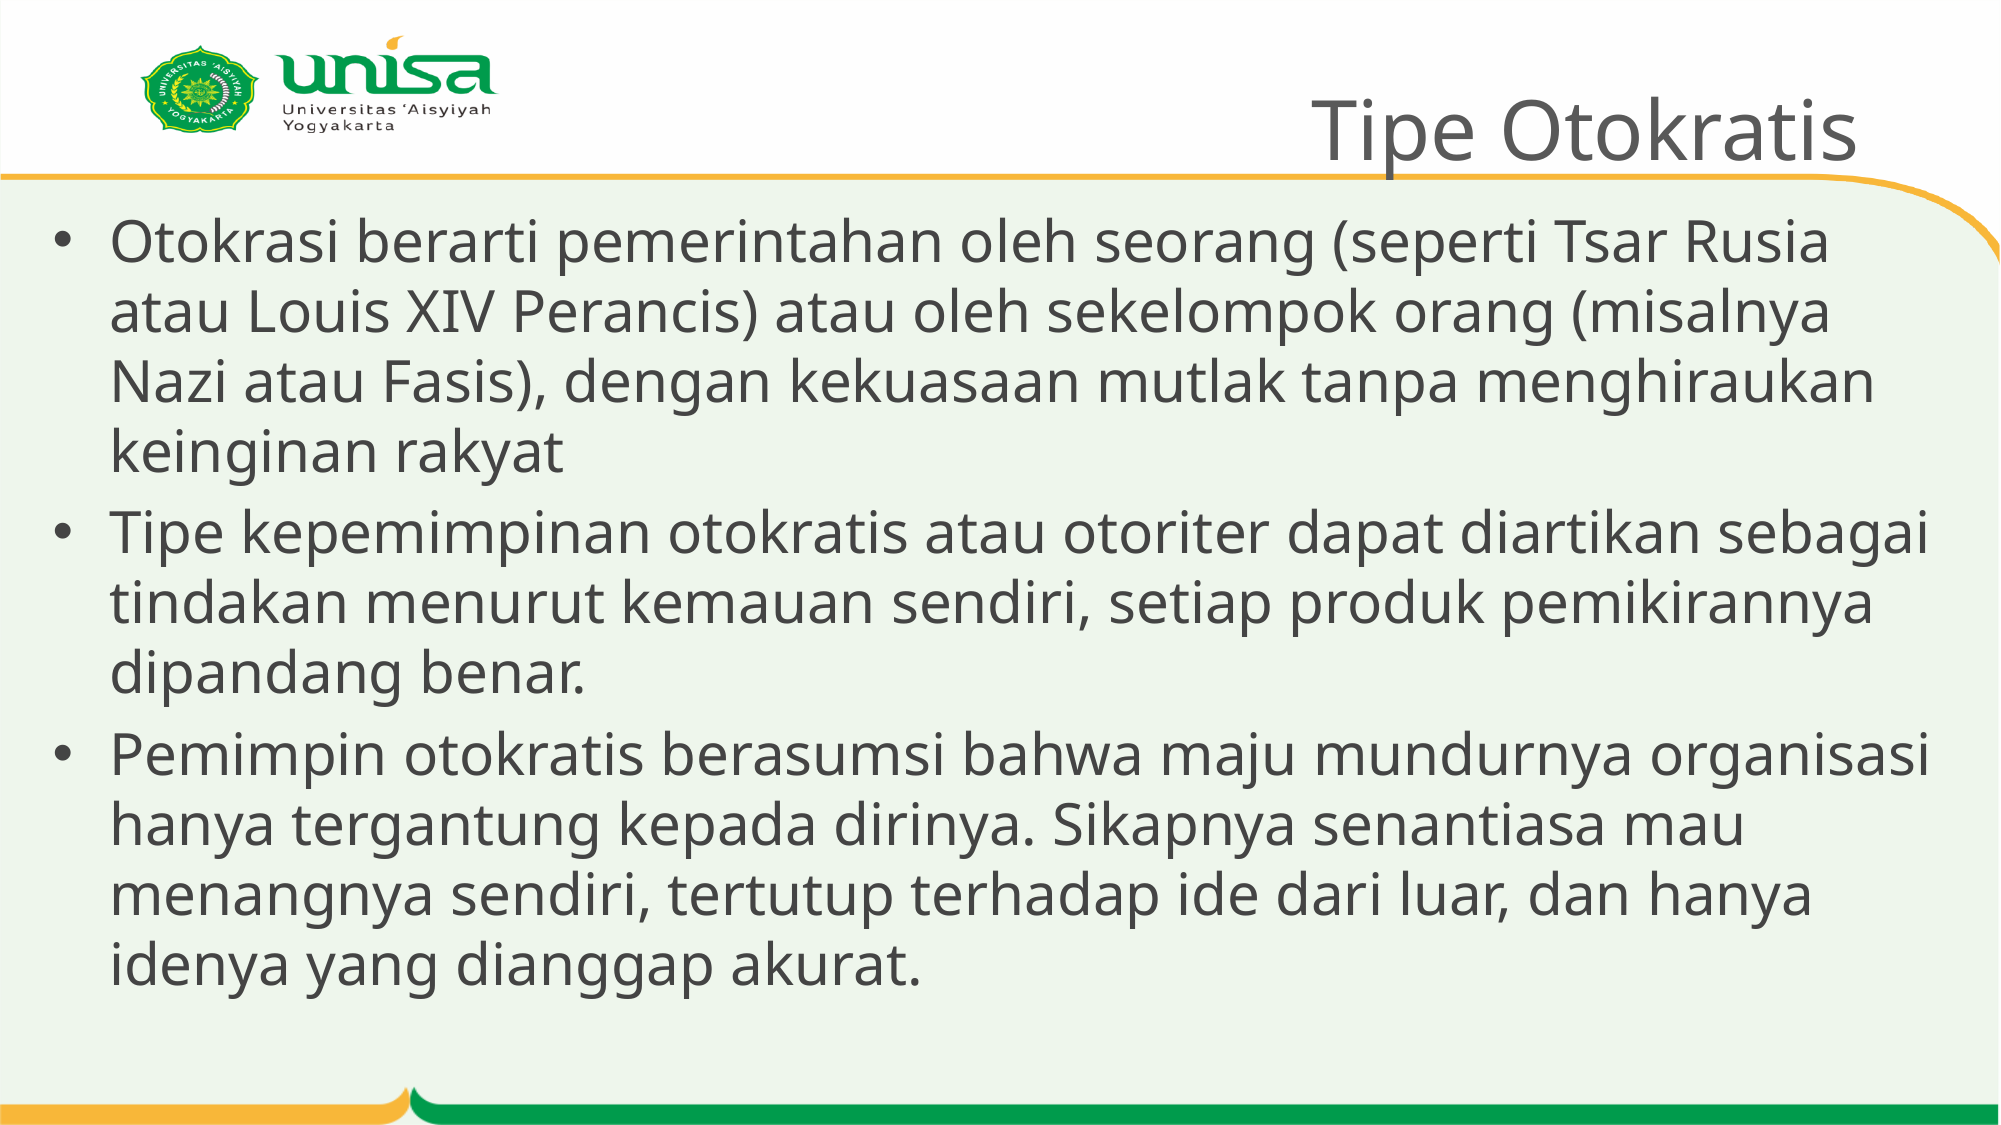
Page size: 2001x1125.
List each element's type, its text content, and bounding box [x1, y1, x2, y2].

title Tipe Otokratis [220, 69, 1875, 141]
list Otokrasi berarti pemerintahan oleh seorang (seperti Tsar Rusia atau Louis XIV Perancis) atau oleh sekelompok orang (misalnya Nazi atau Fasis), dengan kekuasaan mutlak tanpa menghiraukan keinginan rakyat Tipe kepemimpinan otokratis atau otoriter dapat diartikan sebagai tindakan menurut kemauan sendiri, setiap produk pemikirannya dipandang benar. Pemimpin otokratis berasumsi bahwa maju mundurnya organisasi hanya tergantung kepada dirinya. Sikapnya senantiasa mau menangnya sendiri, tertutup terhadap ide dari luar, dan hanya idenya yang dianggap akurat. [38, 196, 1961, 1078]
picture [0, 0, 2000, 1125]
